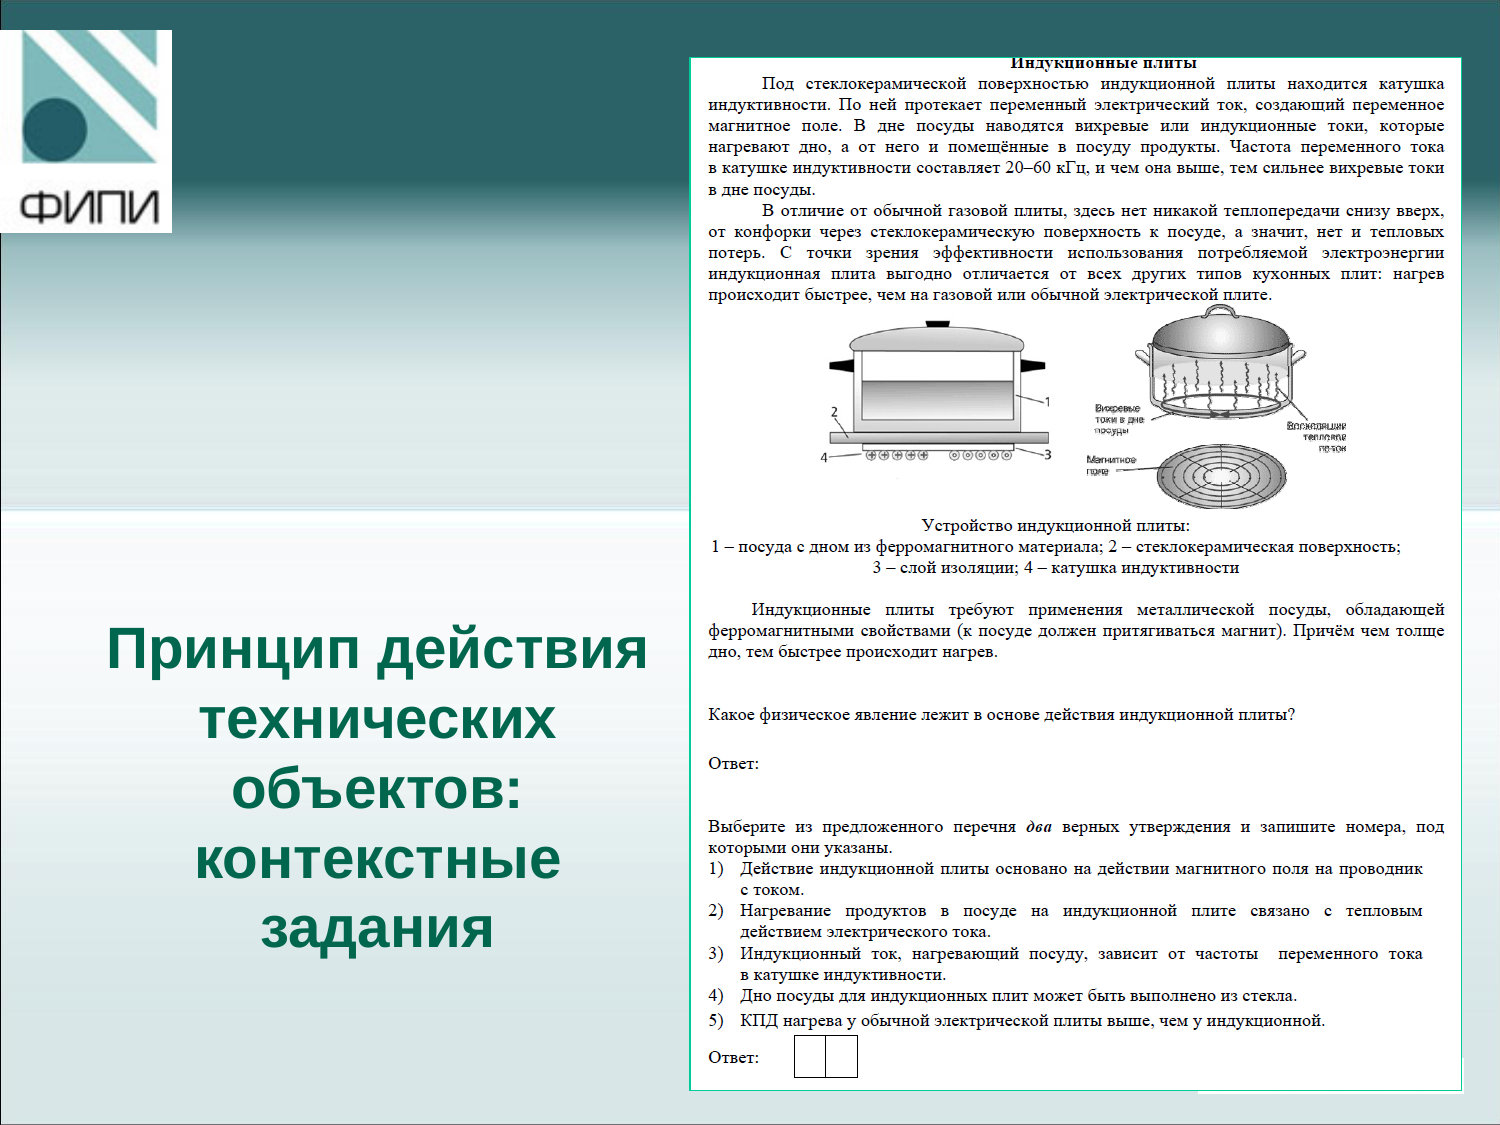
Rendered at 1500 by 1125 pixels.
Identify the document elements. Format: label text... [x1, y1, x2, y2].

picture [0, 0, 1500, 1125]
title Принцип действия технических объектов: контекстные задания [76, 491, 680, 1078]
